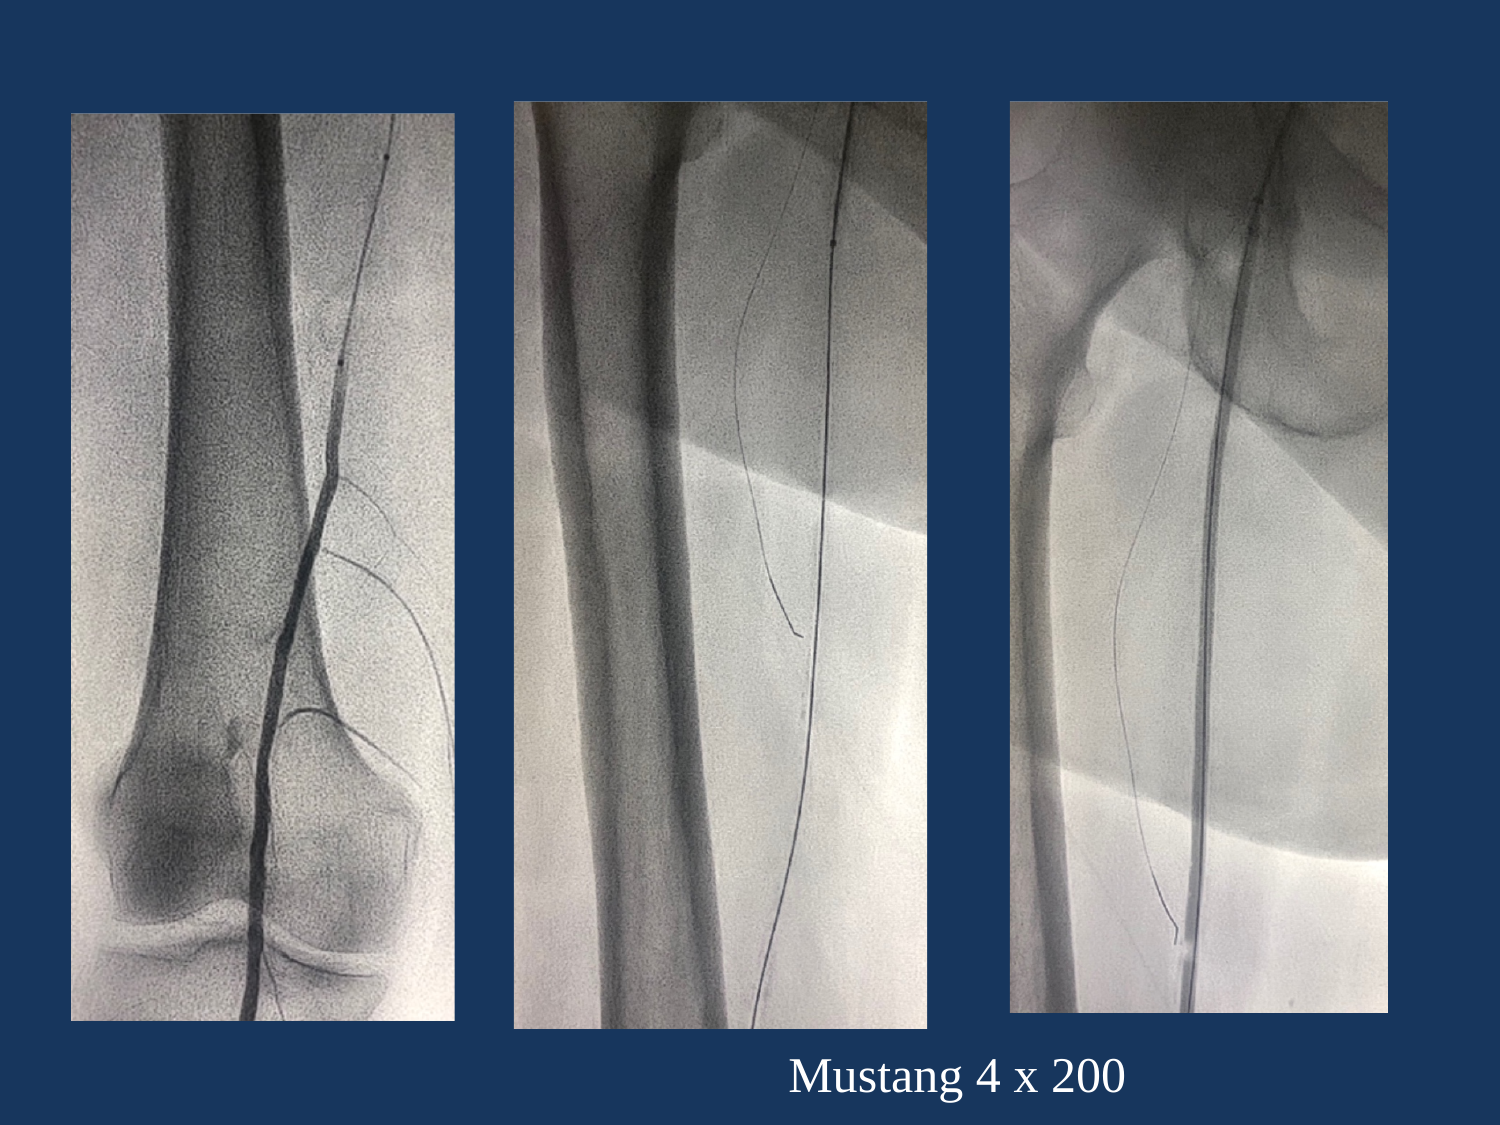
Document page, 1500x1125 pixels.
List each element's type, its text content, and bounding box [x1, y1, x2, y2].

text_box Mustang 4 x 200 [773, 1034, 1187, 1110]
picture [0, 102, 1500, 1028]
